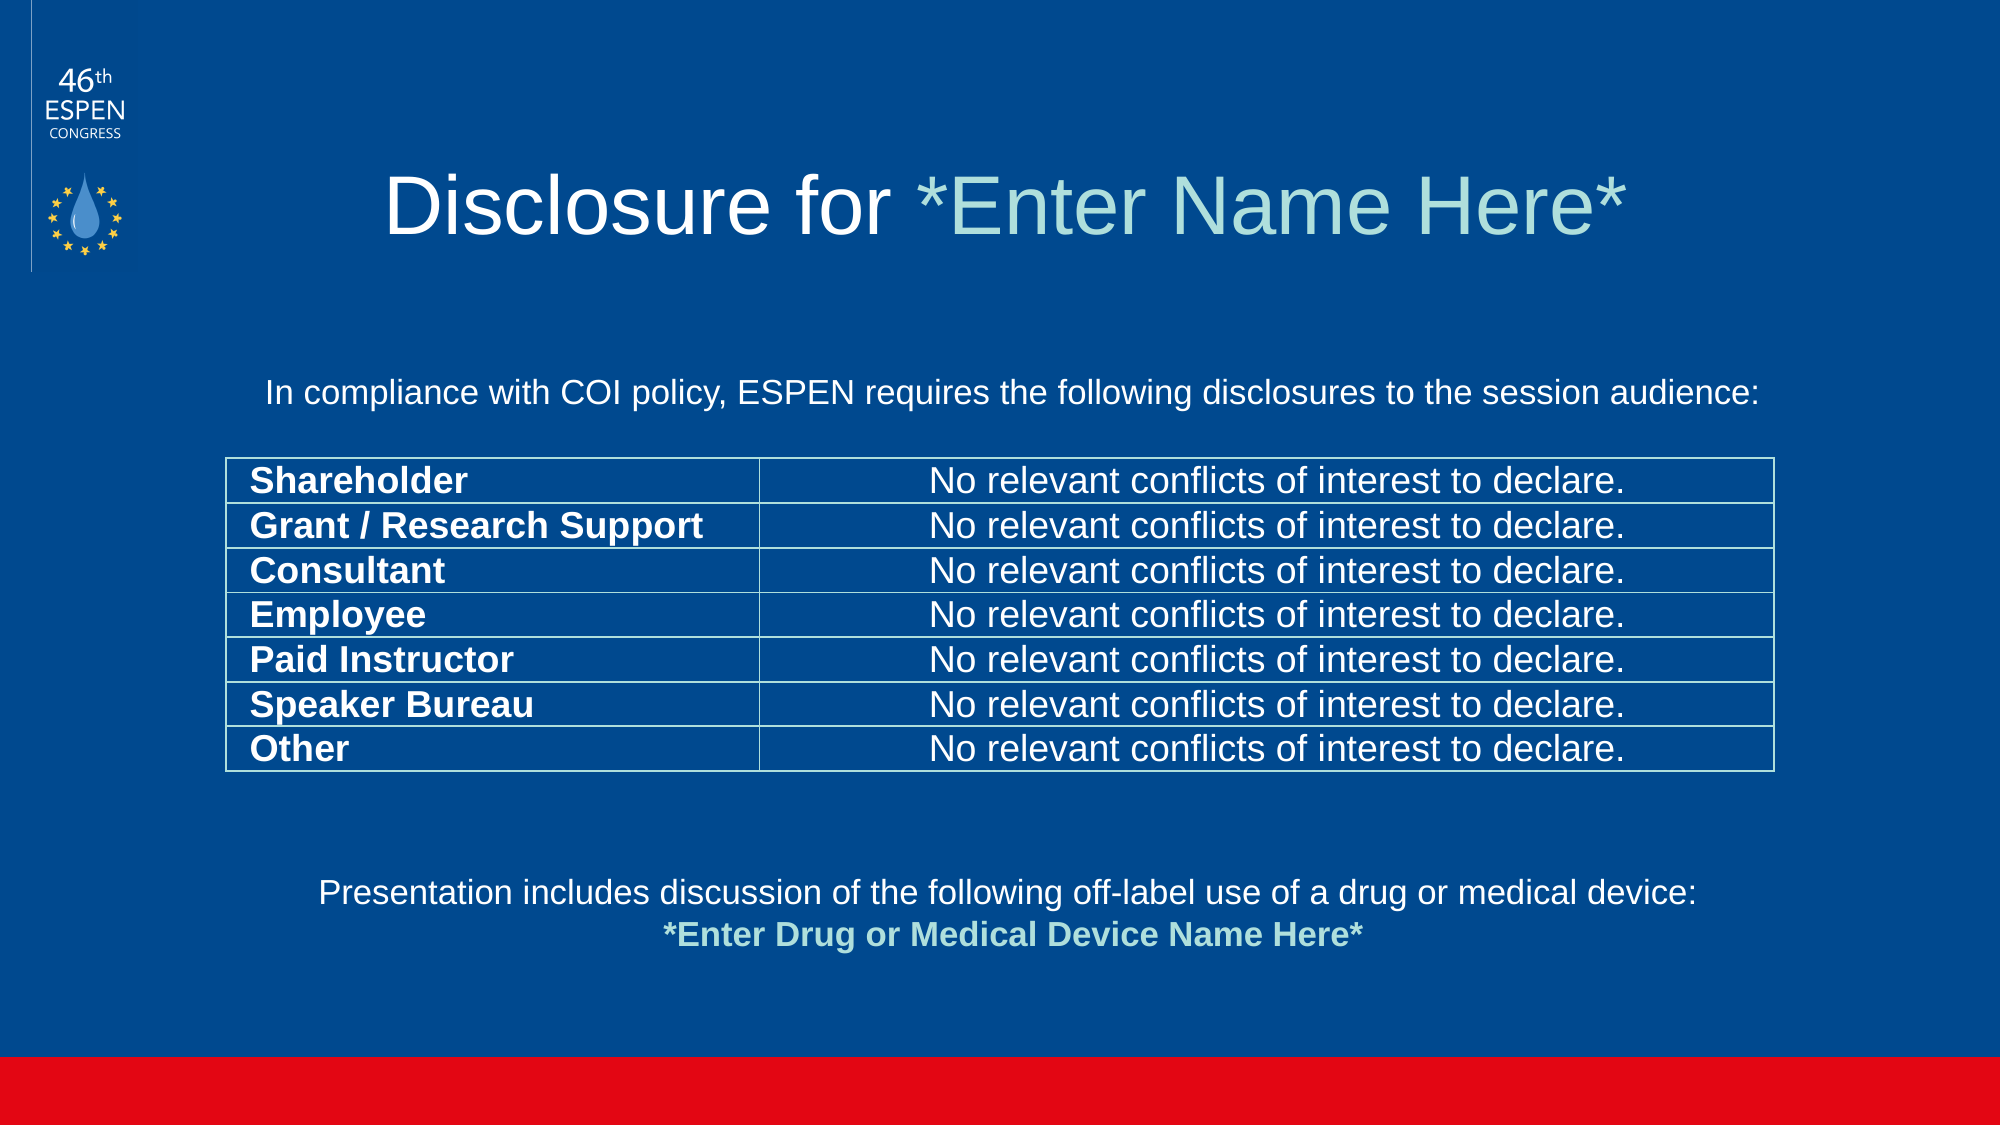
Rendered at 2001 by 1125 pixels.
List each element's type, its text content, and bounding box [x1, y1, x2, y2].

table_cell Consultant [227, 549, 759, 592]
table_cell No relevant conflicts of interest to declare. [760, 549, 1773, 592]
table_cell No relevant conflicts of interest to declare. [760, 593, 1773, 636]
table_cell No relevant conflicts of interest to declare. [760, 638, 1773, 681]
table_header Shareholder [227, 459, 759, 502]
picture [31, 0, 138, 272]
table_cell Grant / Research Support [227, 504, 759, 547]
title Disclosure for *Enter Name Here* [368, 146, 1898, 270]
table_cell Speaker Bureau [227, 683, 759, 725]
table_cell No relevant conflicts of interest to declare. [760, 727, 1773, 770]
table_cell No relevant conflicts of interest to declare. [760, 504, 1773, 547]
table_cell Paid Instructor [227, 638, 759, 681]
table_cell Employee [227, 593, 759, 636]
table_cell Other [227, 727, 759, 770]
table_header No relevant conflicts of interest to declare. [760, 459, 1773, 502]
table_cell No relevant conflicts of interest to declare. [760, 683, 1773, 725]
text_box In compliance with COI policy, ESPEN requires the following disclosures to the session audience: Presentation includes discussion of the following off-label use of a drug or medical device: *Enter Drug or Medical Device Name Here* [129, 362, 1898, 966]
